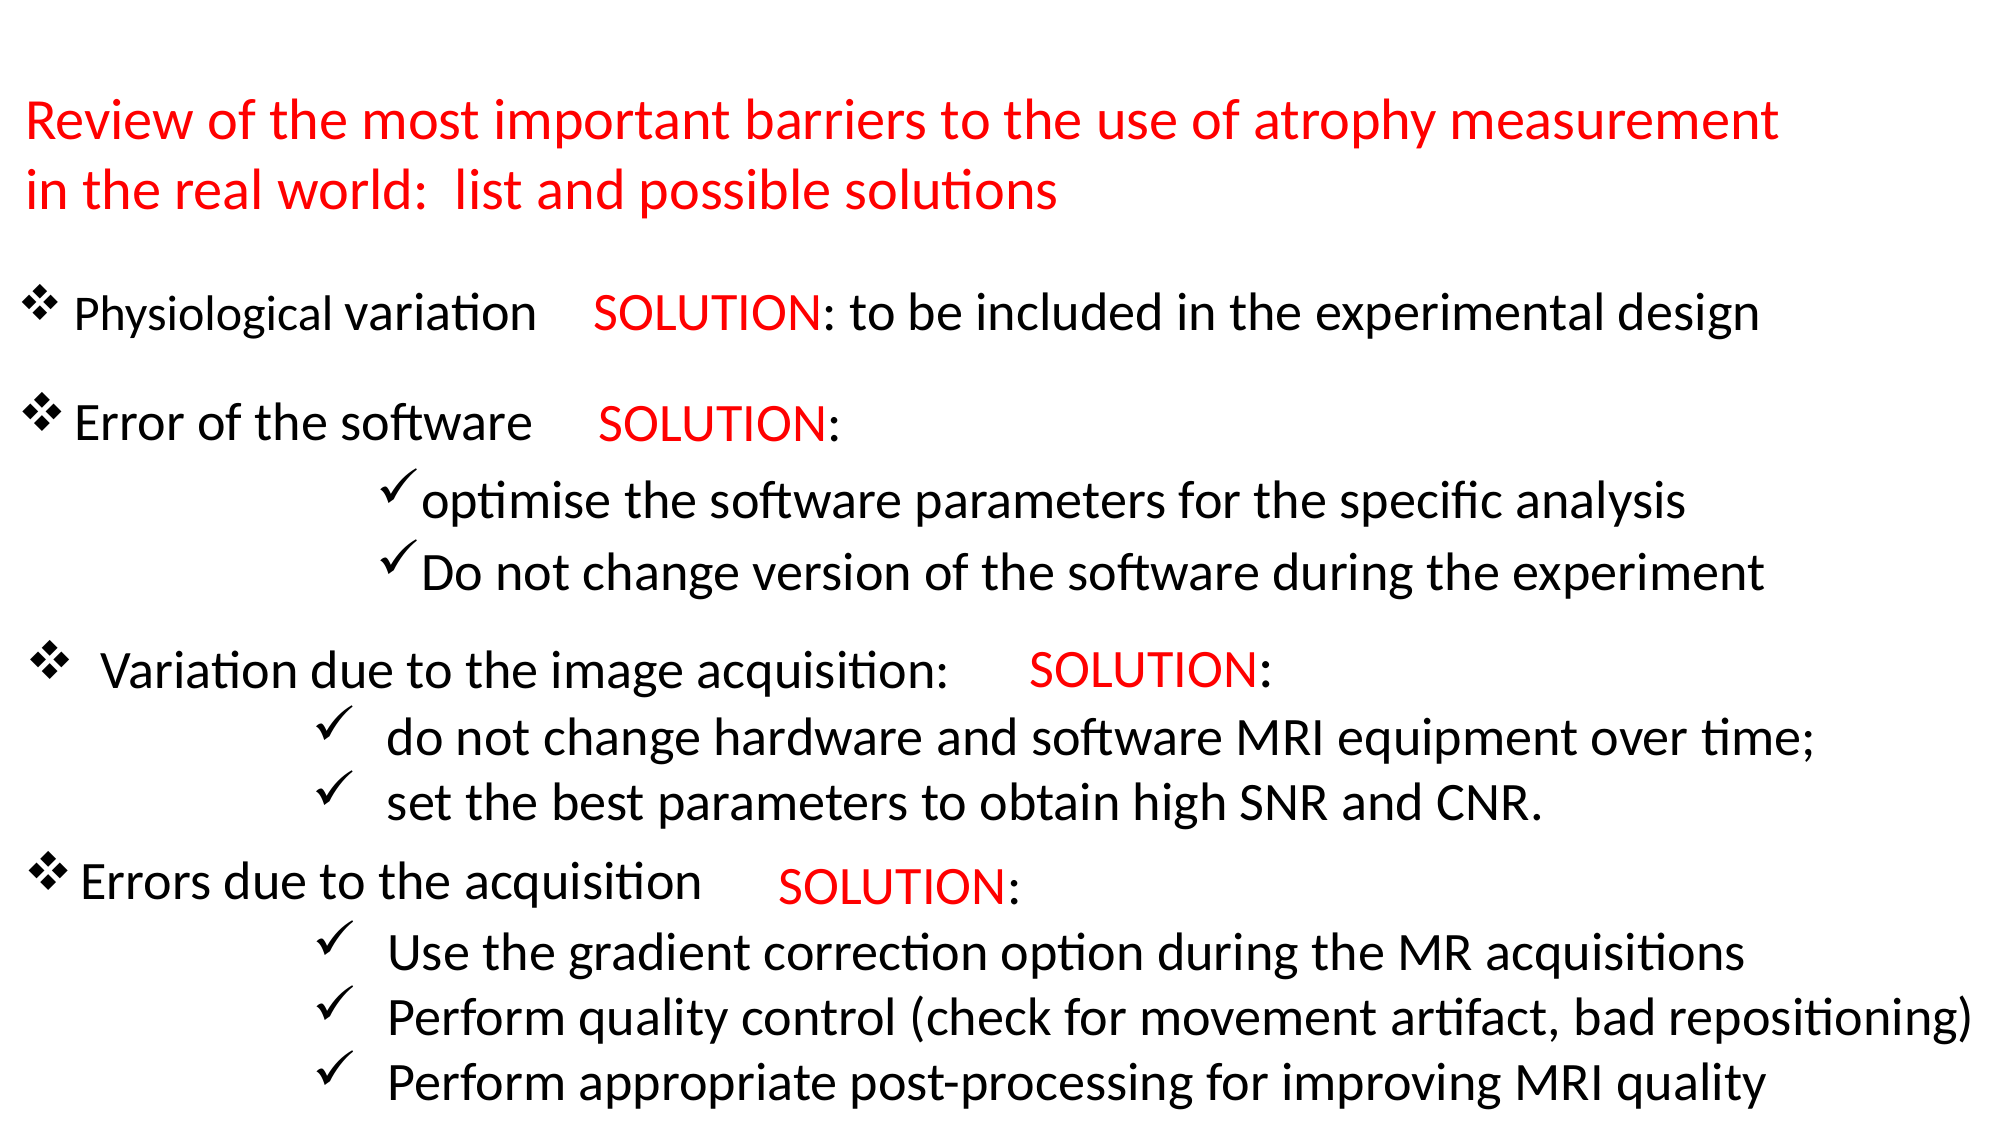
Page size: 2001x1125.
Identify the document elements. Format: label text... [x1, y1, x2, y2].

text_box SOLUTION: [584, 379, 858, 460]
text_box do not change hardware and software MRI equipment over time; set the best parameters to obtain high SNR and CNR. [297, 694, 1846, 839]
text_box Errors due to the acquisition [9, 837, 720, 918]
text_box Error of the software [3, 378, 549, 459]
text_box Use the gradient correction option during the MR acquisitions Perform quality control (check for movement artifact, bad repositioning) Perform appropriate post-processing for improving MRI quality [297, 909, 1993, 1125]
text_box SOLUTION: to be included in the experimental design [579, 268, 1778, 349]
text_box Variation due to the image acquisition: [10, 626, 967, 707]
text_box Physiological variation [3, 268, 554, 349]
text_box optimise the software parameters for the specific analysis Do not change version of the software during the experiment [267, 450, 1848, 609]
text_box SOLUTION: [763, 842, 1037, 909]
text_box SOLUTION: [1014, 621, 1289, 707]
text_box Review of the most important barriers to the use of atrophy measurement in the real world: list and possible solutions [10, 73, 1809, 229]
